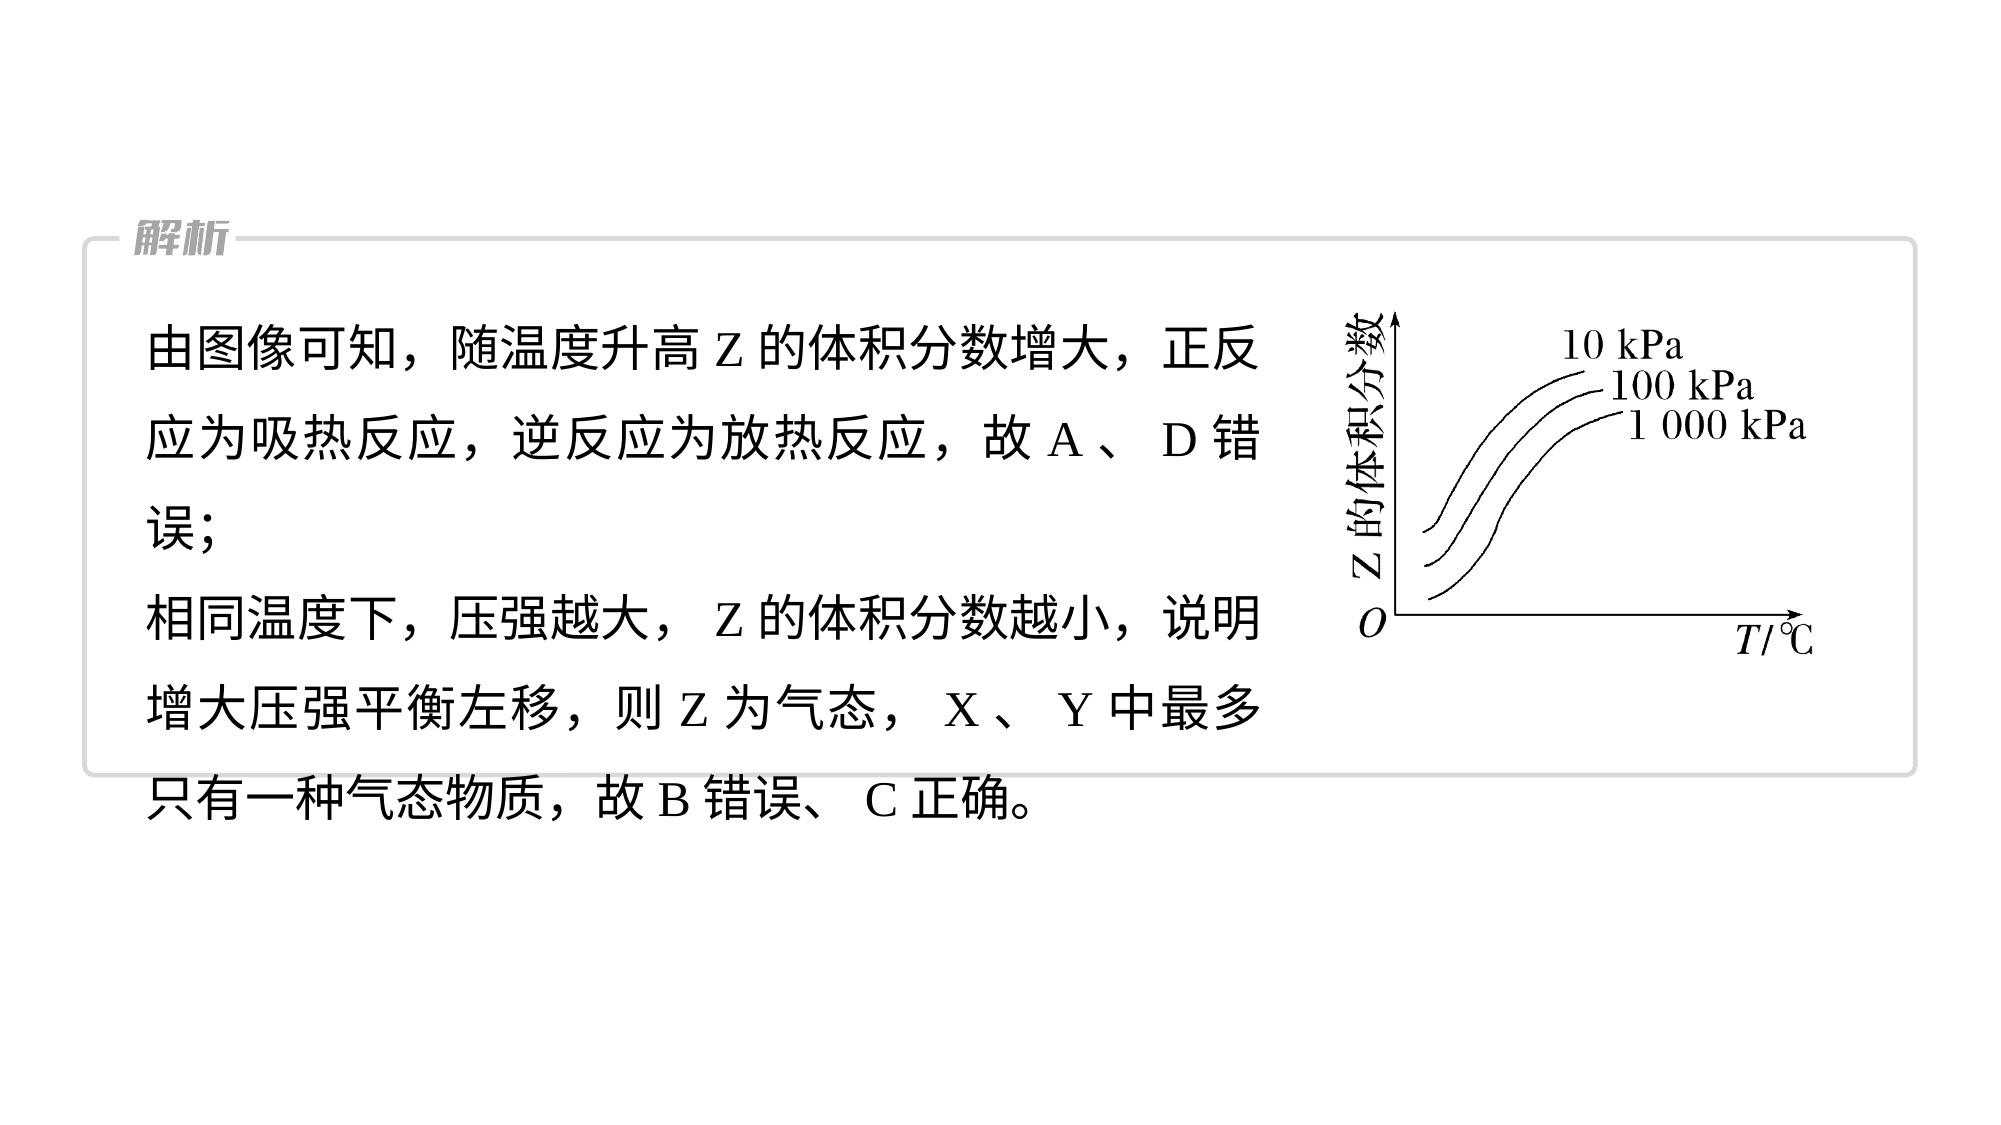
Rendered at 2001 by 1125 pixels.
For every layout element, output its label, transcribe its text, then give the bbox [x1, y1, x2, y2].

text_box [84, 219, 1916, 776]
picture [1342, 302, 1826, 657]
text_box 由图像可知，随温度升高Z的体积分数增大，正反应为吸热反应，逆反应为放热反应，故A、D错误； 相同温度下，压强越大，Z的体积分数越小，说明增大压强平衡左移，则Z为气态，X、Y中最多只有一种气态物质，故B错误、C正确。 [130, 776, 1277, 834]
